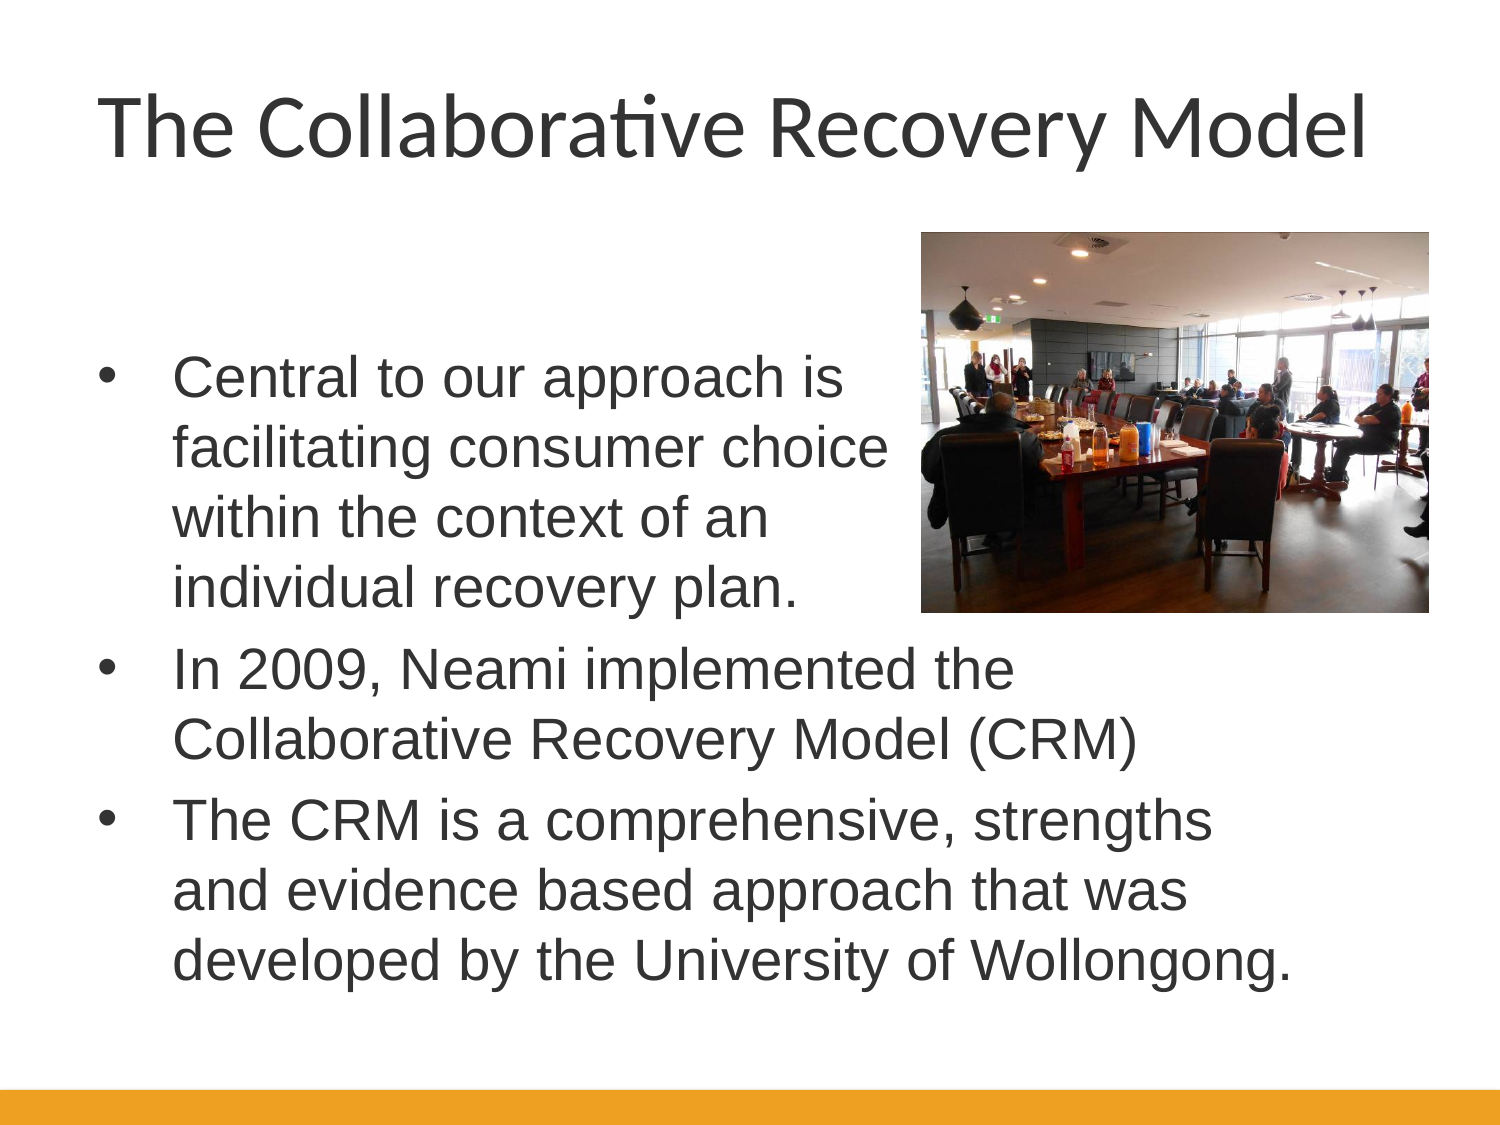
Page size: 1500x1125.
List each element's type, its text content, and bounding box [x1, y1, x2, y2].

text_box Central to our approach is facilitating consumer choice within the context of an individual recovery plan. In 2009, Neami implemented the Collaborative Recovery Model (CRM) The CRM is a comprehensive, strengths and evidence based approach that was developed by the University of Wollongong. [83, 331, 1339, 804]
picture [921, 232, 1429, 613]
title The Collaborative Recovery Model [83, 58, 1500, 209]
